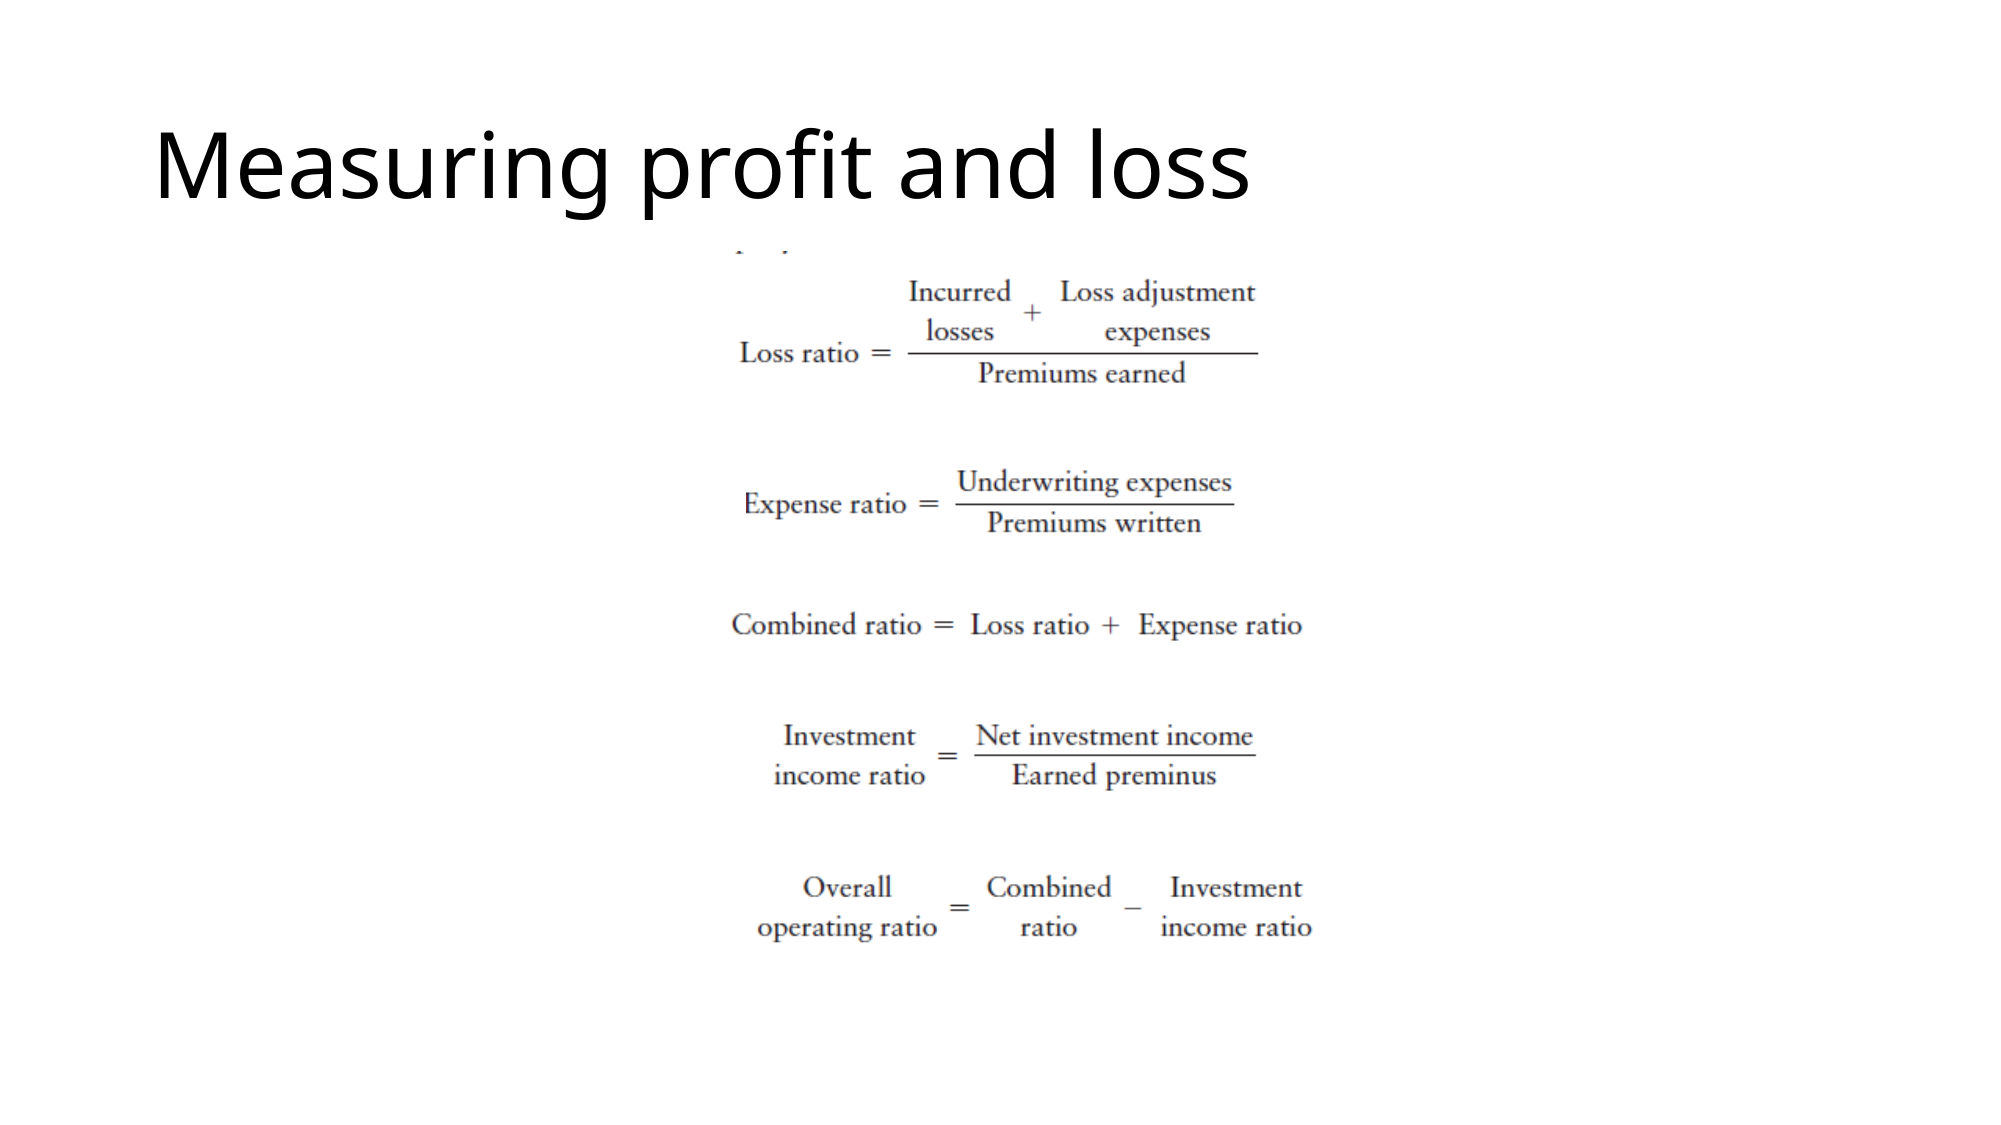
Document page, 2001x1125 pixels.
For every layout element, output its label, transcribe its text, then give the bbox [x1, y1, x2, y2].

title Measuring profit and loss [137, 59, 1863, 278]
picture [719, 596, 1318, 657]
picture [757, 709, 1275, 802]
picture [746, 447, 1269, 556]
picture [746, 858, 1330, 956]
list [719, 251, 1296, 397]
